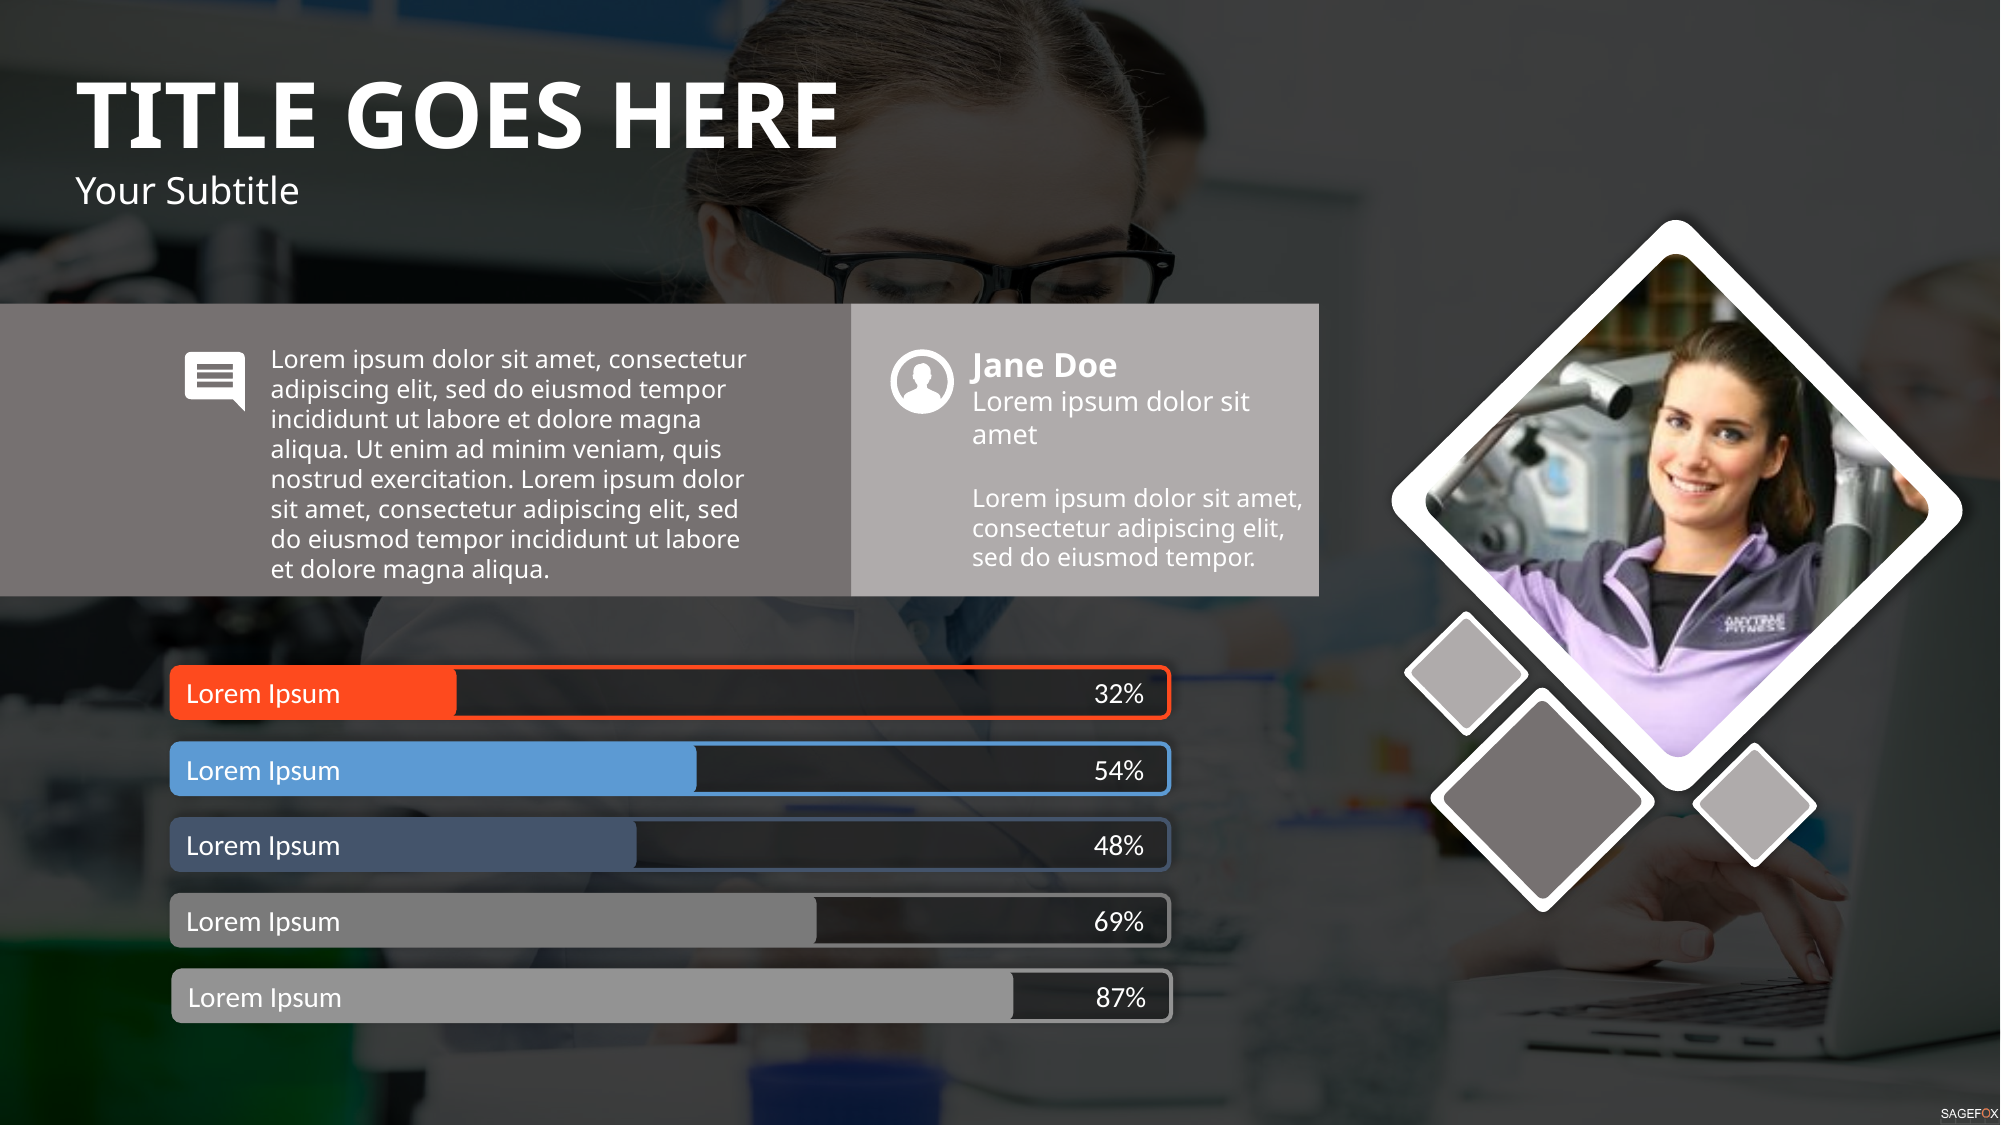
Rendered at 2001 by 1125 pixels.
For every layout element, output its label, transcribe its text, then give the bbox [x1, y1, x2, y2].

text_box [176, 666, 1171, 719]
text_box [171, 894, 817, 946]
text_box 87% [1081, 970, 1166, 1021]
text_box [184, 351, 245, 412]
text_box [890, 349, 954, 414]
text_box Lorem ipsum dolor sit amet, consectetur adipiscing elit, sed do eiusmod tempor incididunt ut labore et dolore magna aliqua. Ut enim ad minim veniam, quis nostrud exercitation. Lorem ipsum dolor sit amet, consectetur adipiscing elit, sed do eiusmod tempor incididunt ut labore et dolore magna aliqua. [260, 338, 771, 589]
text_box [179, 969, 1173, 1023]
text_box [1709, 759, 1800, 851]
text_box [176, 818, 1171, 871]
text_box [177, 742, 1171, 796]
picture [0, 0, 2001, 1125]
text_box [1461, 717, 1624, 883]
text_box [177, 893, 1171, 947]
text_box 48% [1079, 819, 1165, 869]
text_box Jane Doe Lorem ipsum dolor sit amet Lorem ipsum dolor sit amet, consectetur adipiscing elit, sed do eiusmod tempor. [962, 339, 1323, 577]
text_box 54% [1079, 743, 1165, 794]
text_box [171, 667, 457, 718]
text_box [171, 819, 637, 870]
text_box [0, 303, 852, 597]
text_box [173, 970, 1014, 1022]
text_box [171, 743, 697, 795]
text_box 32% [1079, 667, 1165, 717]
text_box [1470, 295, 1884, 716]
text_box 69% [1079, 894, 1165, 945]
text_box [1421, 627, 1512, 720]
text_box [852, 303, 1320, 597]
text_box TITLE GOES HERE Your Subtitle [60, 49, 1036, 220]
